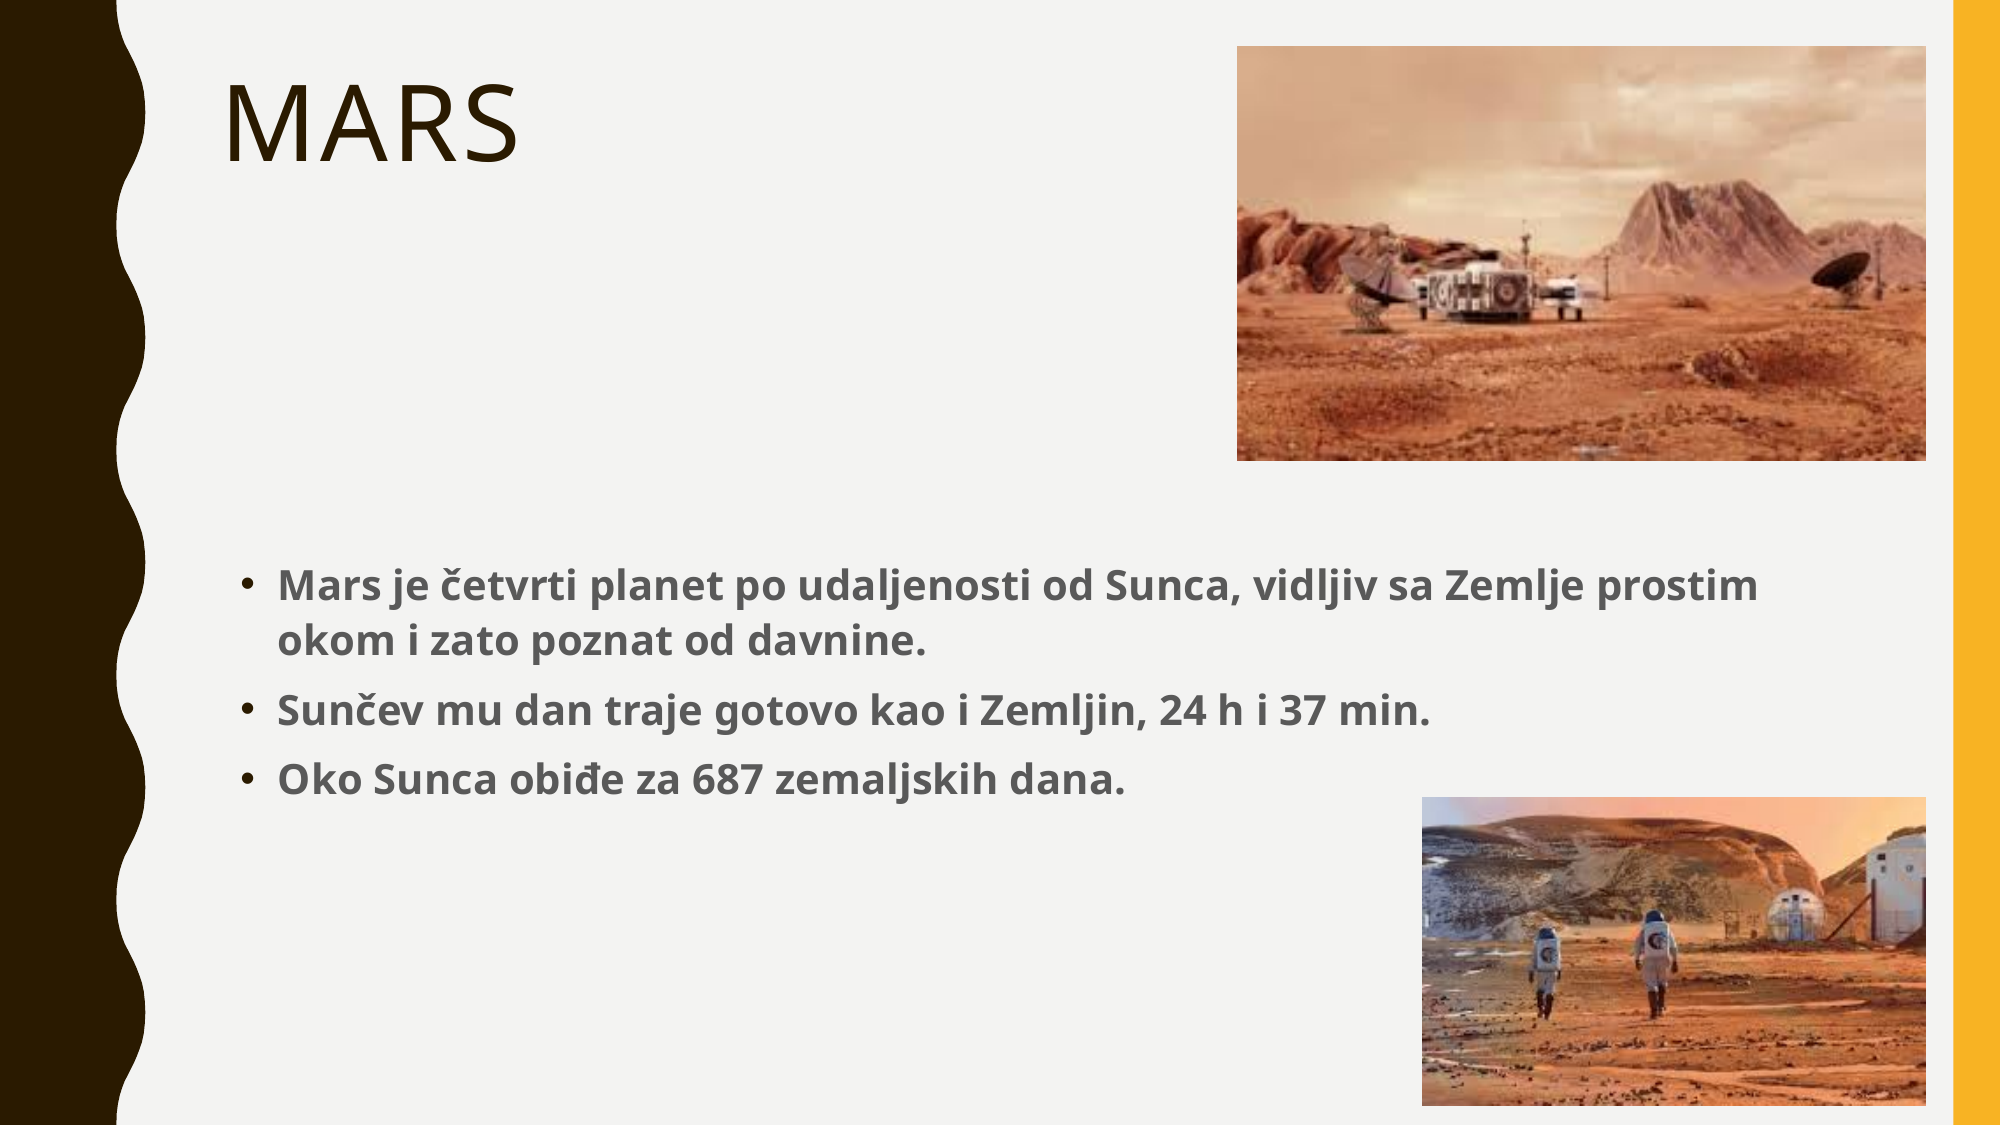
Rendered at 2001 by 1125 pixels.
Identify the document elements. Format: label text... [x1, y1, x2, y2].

picture [1422, 797, 1926, 1107]
title MARS [205, 62, 1237, 308]
picture [1237, 46, 1926, 461]
list Mars je četvrti planet po udaljenosti od Sunca, vidljiv sa Zemlje prostim okom i zato poznat od davnine. Sunčev mu dan traje gotovo kao i Zemljin, 24 h i 37 min. Oko Sunca obiđe za 687 zemaljskih dana. [225, 412, 1896, 1002]
